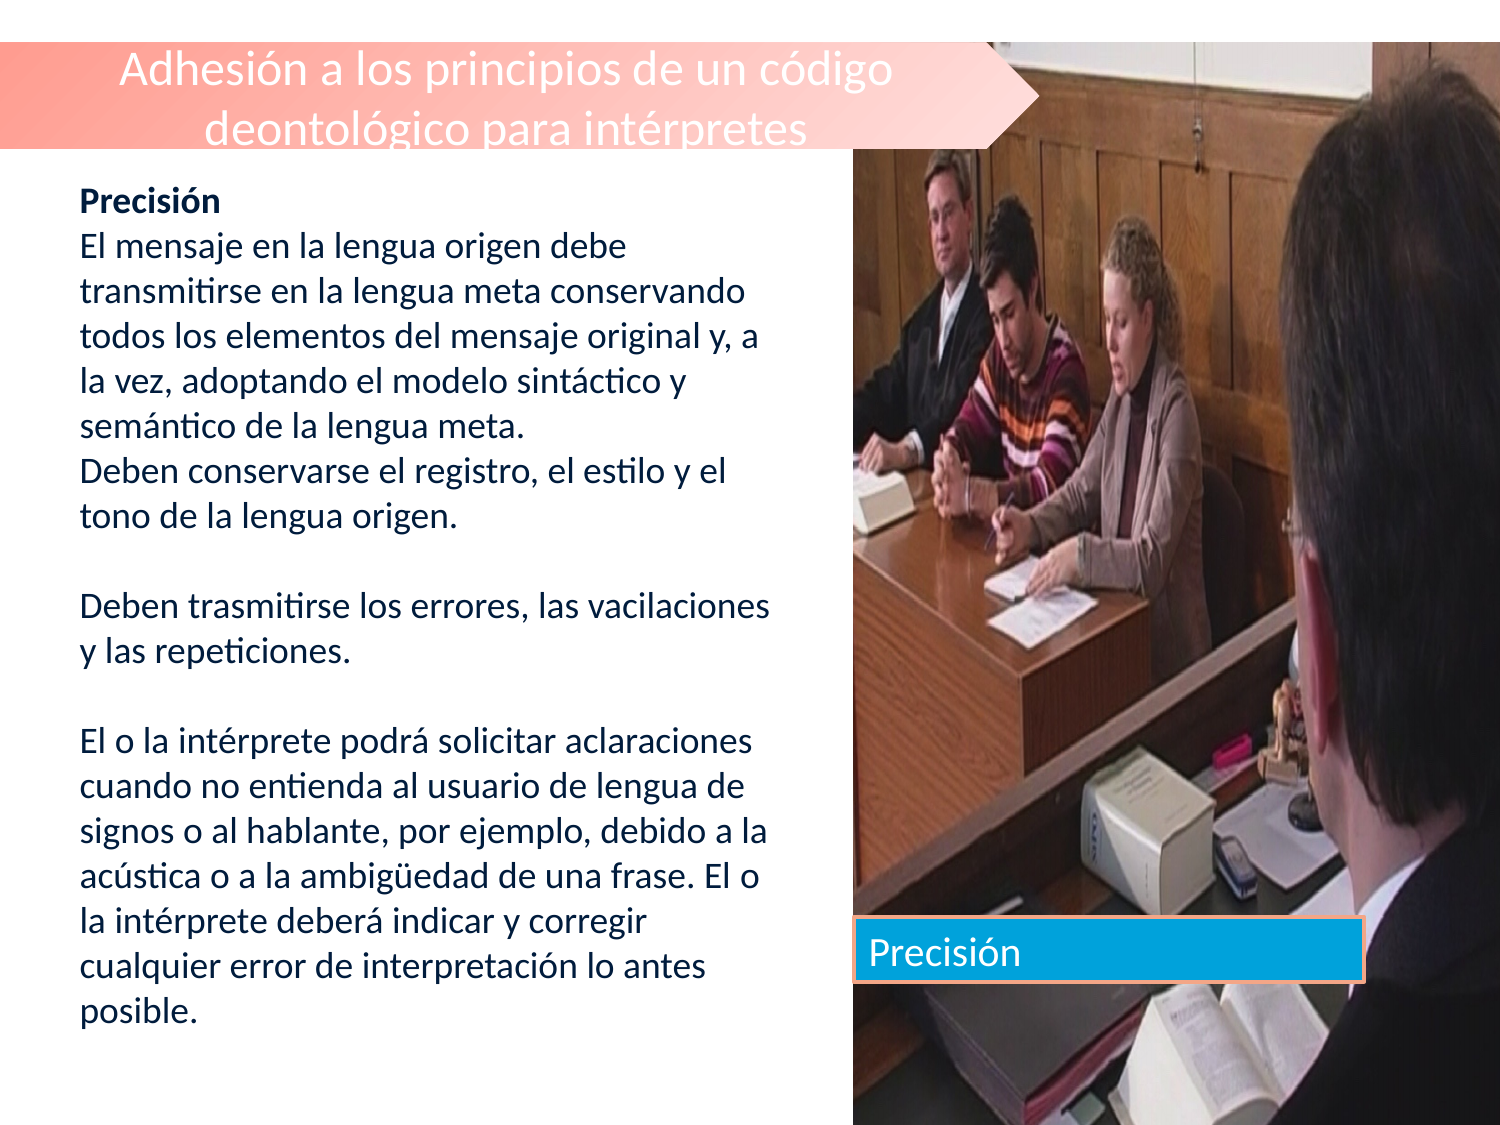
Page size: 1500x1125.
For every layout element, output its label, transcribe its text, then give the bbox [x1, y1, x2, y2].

text_box Adhesión a los principios de un código deontológico para intérpretes [0, 40, 988, 152]
text_box Precisión El mensaje en la lengua origen debe transmitirse en la lengua meta conservando todos los elementos del mensaje original y, a la vez, adoptando el modelo sintáctico y semántico de la lengua meta. Deben conservarse el registro, el estilo y el tono de la lengua origen. Deben trasmitirse los errores, las vacilaciones y las repeticiones. El o la intérprete podrá solicitar aclaraciones cuando no entienda al usuario de lengua de signos o al hablante, por ejemplo, debido a la acústica o a la ambigüedad de una frase. El o la intérprete deberá indicar y corregir cualquier error de interpretación lo antes posible. [64, 168, 798, 1038]
picture [853, 42, 1500, 1125]
